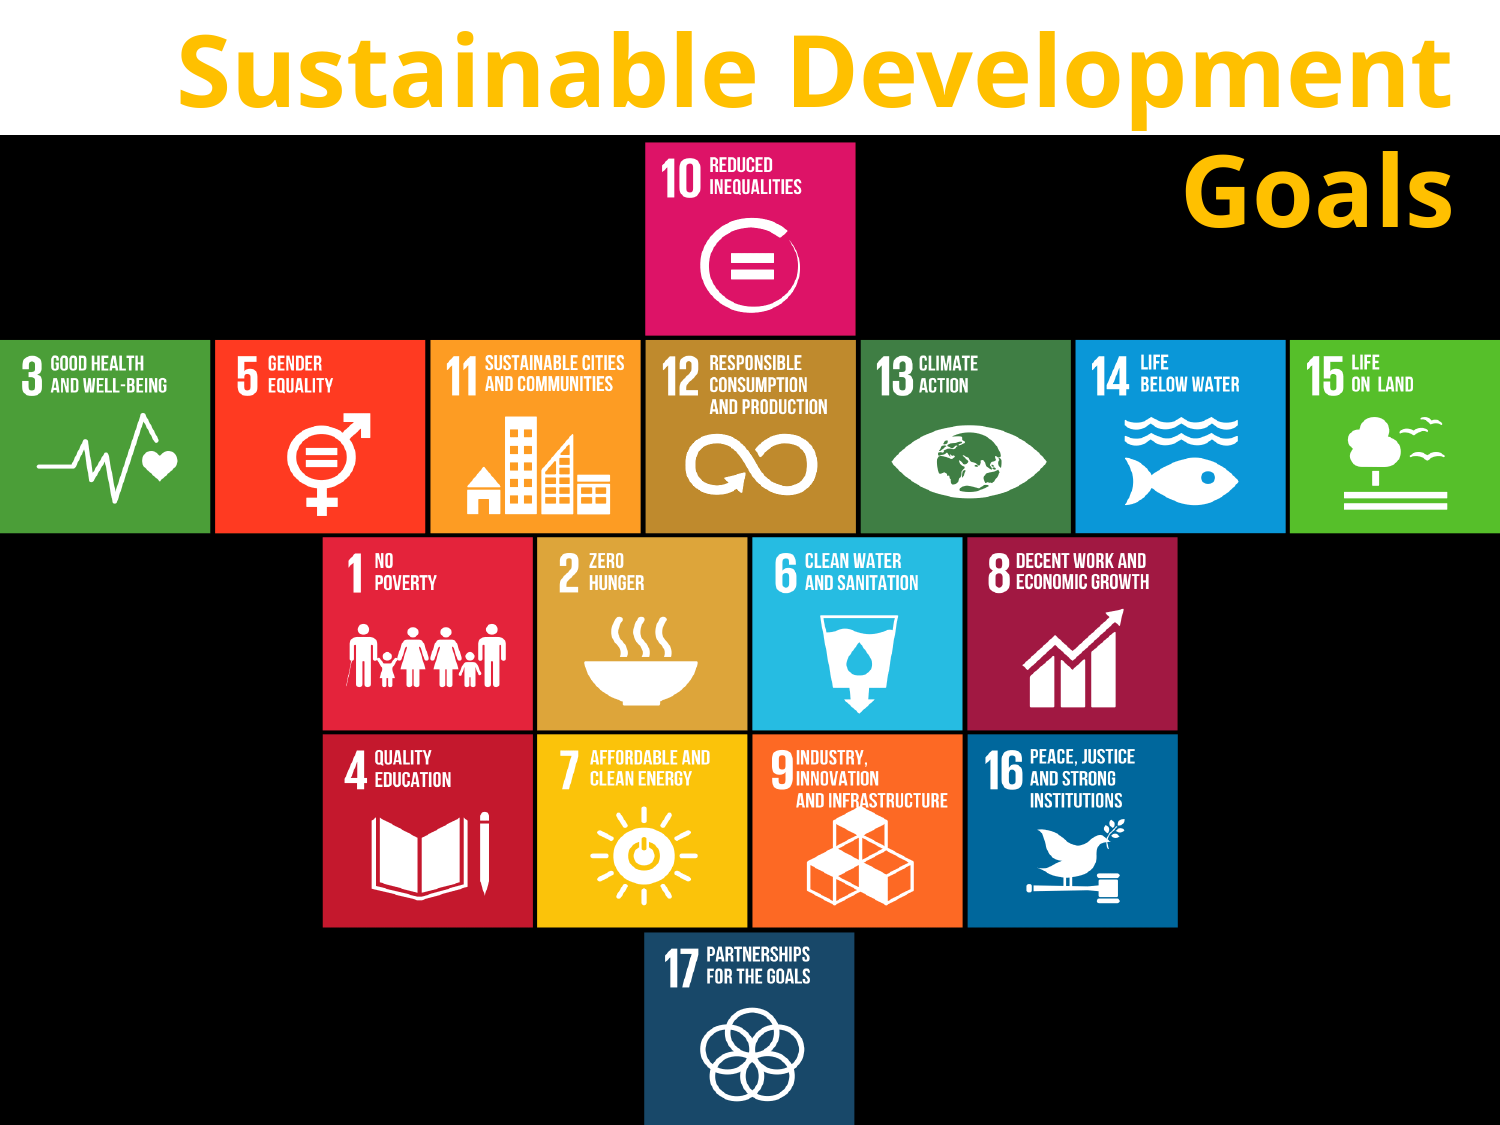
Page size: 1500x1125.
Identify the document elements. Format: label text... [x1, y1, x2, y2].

picture [0, 135, 1500, 1125]
text_box Sustainable Development Goals [0, 0, 1471, 135]
